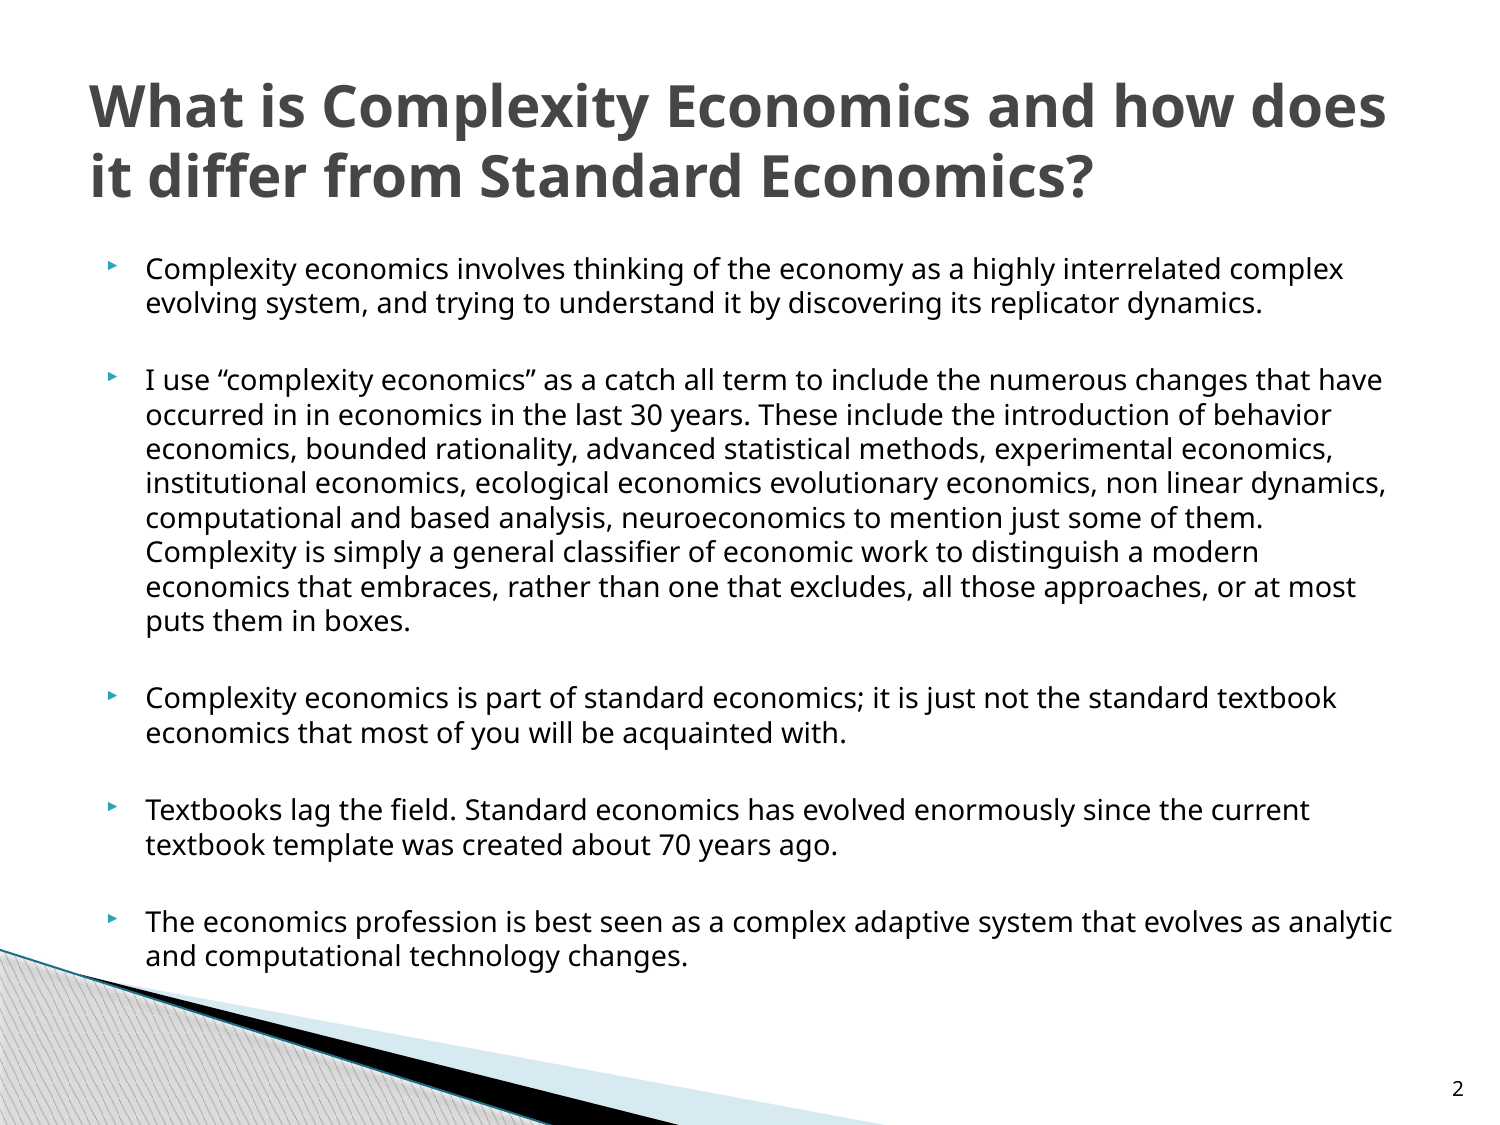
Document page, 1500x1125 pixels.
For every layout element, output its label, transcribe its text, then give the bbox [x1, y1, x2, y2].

list Complexity economics involves thinking of the economy as a highly interrelated complex evolving system, and trying to understand it by discovering its replicator dynamics. I use “complexity economics” as a catch all term to include the numerous changes that have occurred in in economics in the last 30 years. These include the introduction of behavior economics, bounded rationality, advanced statistical methods, experimental economics, institutional economics, ecological economics evolutionary economics, non linear dynamics, computational and based analysis, neuroeconomics to mention just some of them. Complexity is simply a general classifier of economic work to distinguish a modern economics that embraces, rather than one that excludes, all those approaches, or at most puts them in boxes. Complexity economics is part of standard economics; it is just not the standard textbook economics that most of you will be acquainted with. Textbooks lag the field. Standard economics has evolved enormously since the current textbook template was created about 70 years ago. The economics profession is best seen as a complex adaptive system that evolves as analytic and computational technology changes. [75, 243, 1425, 986]
title What is Complexity Economics and how does it differ from Standard Economics? [75, 45, 1425, 233]
slide_number 2 [1418, 1051, 1479, 1112]
